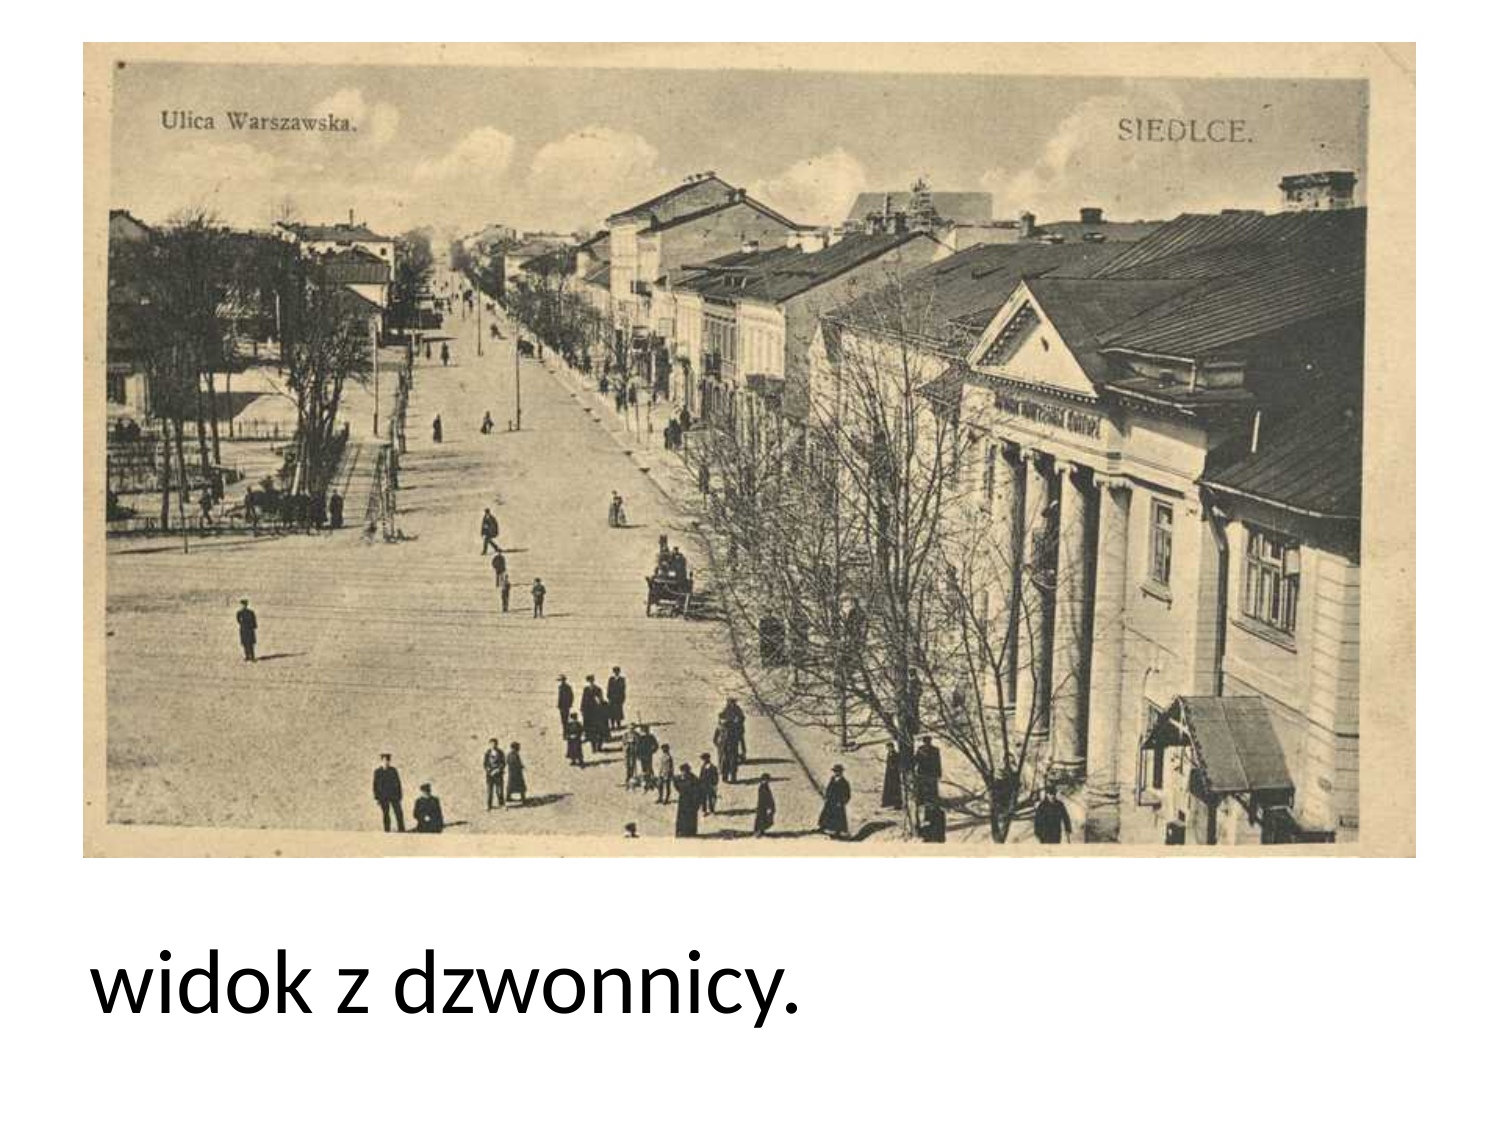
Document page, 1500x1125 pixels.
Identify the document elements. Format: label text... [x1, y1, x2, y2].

picture [83, 42, 1417, 858]
text_box widok z dzwonnicy. [75, 882, 915, 1070]
